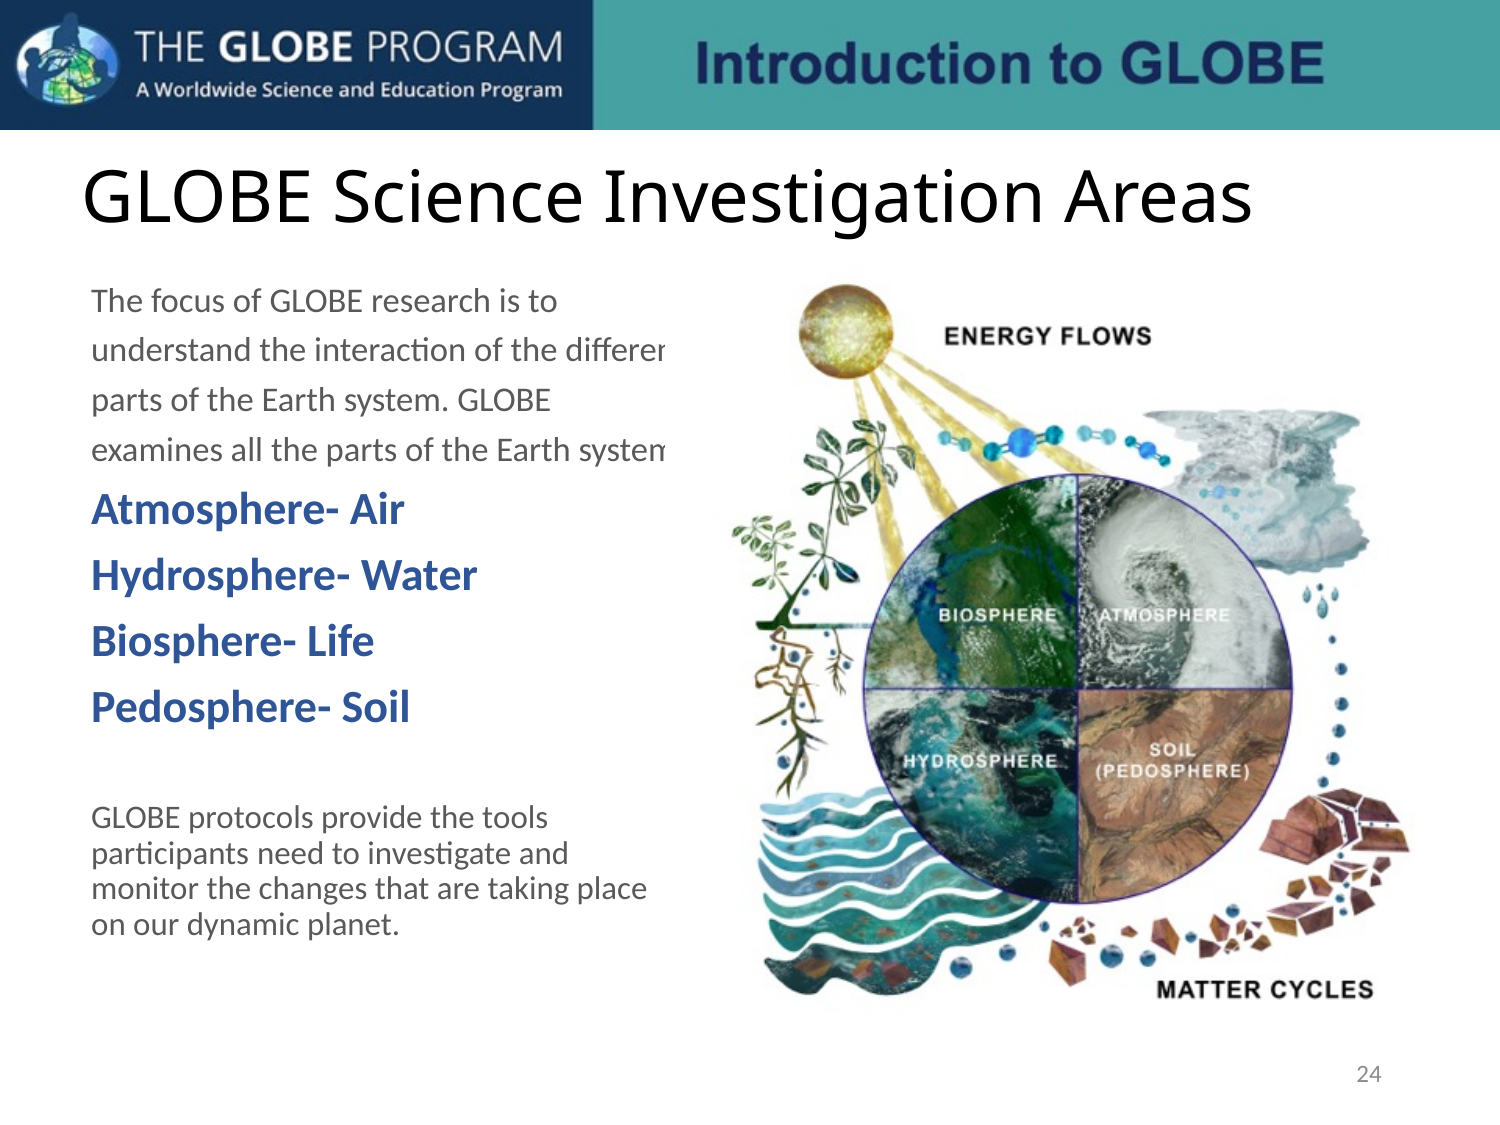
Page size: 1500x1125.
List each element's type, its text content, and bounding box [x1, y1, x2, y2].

list The focus of GLOBE research is to understand the interaction of the different parts of the Earth system. GLOBE examines all the parts of the Earth system: Atmosphere- Air Hydrosphere- Water Biosphere- Life Pedosphere- Soil GLOBE protocols provide the tools participants need to investigate and monitor the changes that are taking place on our dynamic planet. [76, 261, 665, 1008]
picture [0, 0, 1500, 130]
title GLOBE Science Investigation Areas [66, 152, 1361, 246]
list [665, 261, 1454, 1064]
slide_number 23 [1059, 1064, 1397, 1103]
